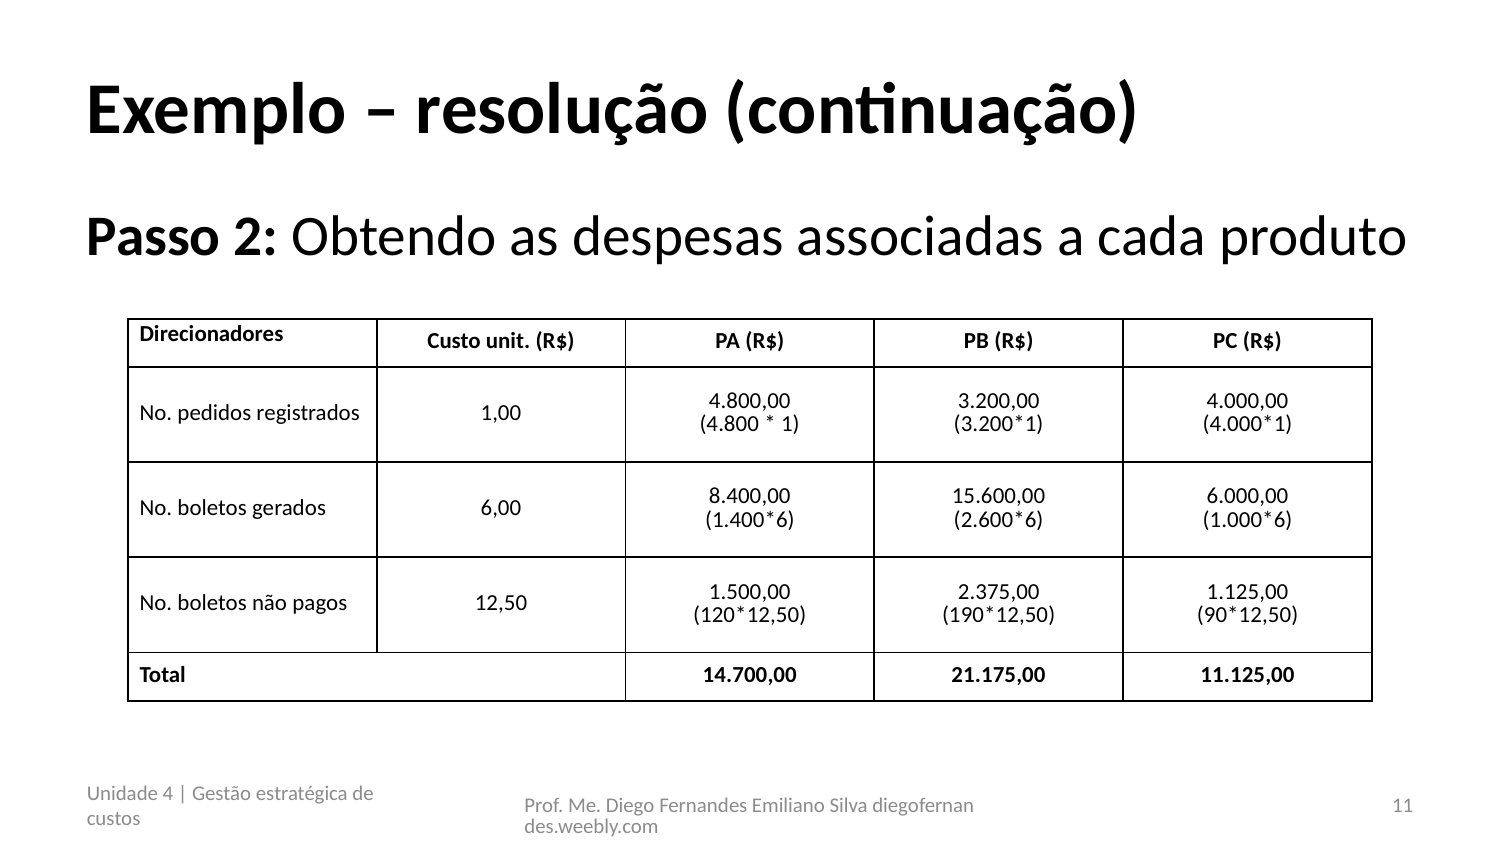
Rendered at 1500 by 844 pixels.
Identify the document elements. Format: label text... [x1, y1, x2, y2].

slide_number Unidade 4 | Gestão estratégica de custos [75, 782, 425, 827]
table_cell No. pedidos registrados [129, 368, 376, 461]
table_cell 1.500,00 (120*12,50) [626, 558, 873, 652]
table_cell 1.125,00 (90*12,50) [1124, 558, 1371, 652]
footer Prof. Me. Diego Fernandes Emiliano Silva diegofernandes.weebly.com [512, 782, 988, 827]
table_cell 14.700,00 [626, 653, 873, 700]
table_cell 4.800,00 (4.800 * 1) [626, 368, 873, 461]
table_cell 11.125,00 [1124, 653, 1371, 700]
table_header PA (R$) [626, 320, 873, 366]
text_box Passo 2: Obtendo as despesas associadas a cada produto [74, 206, 1425, 319]
table_cell 3.200,00 (3.200*1) [875, 368, 1122, 461]
table_cell No. boletos gerados [129, 463, 376, 556]
table_cell 8.400,00 (1.400*6) [626, 463, 873, 556]
title Exemplo – resolução (continuação) [75, 33, 1425, 175]
table_cell 21.175,00 [875, 653, 1122, 700]
table_cell No. boletos não pagos [129, 558, 376, 652]
table_cell 1,00 [378, 368, 625, 461]
table_header PC (R$) [1124, 320, 1371, 366]
table_cell 4.000,00 (4.000*1) [1124, 368, 1371, 461]
table_cell 6.000,00 (1.000*6) [1124, 463, 1371, 556]
table_header PB (R$) [875, 320, 1122, 366]
table_cell 12,50 [378, 558, 625, 652]
table_header Custo unit. (R$) [378, 320, 625, 366]
table_cell 6,00 [378, 463, 625, 556]
table_header Direcionadores [129, 320, 376, 366]
table_cell 15.600,00 (2.600*6) [875, 463, 1122, 556]
slide_number 11 [1074, 782, 1425, 827]
table_cell Total [129, 653, 625, 700]
table_cell 2.375,00 (190*12,50) [875, 558, 1122, 652]
